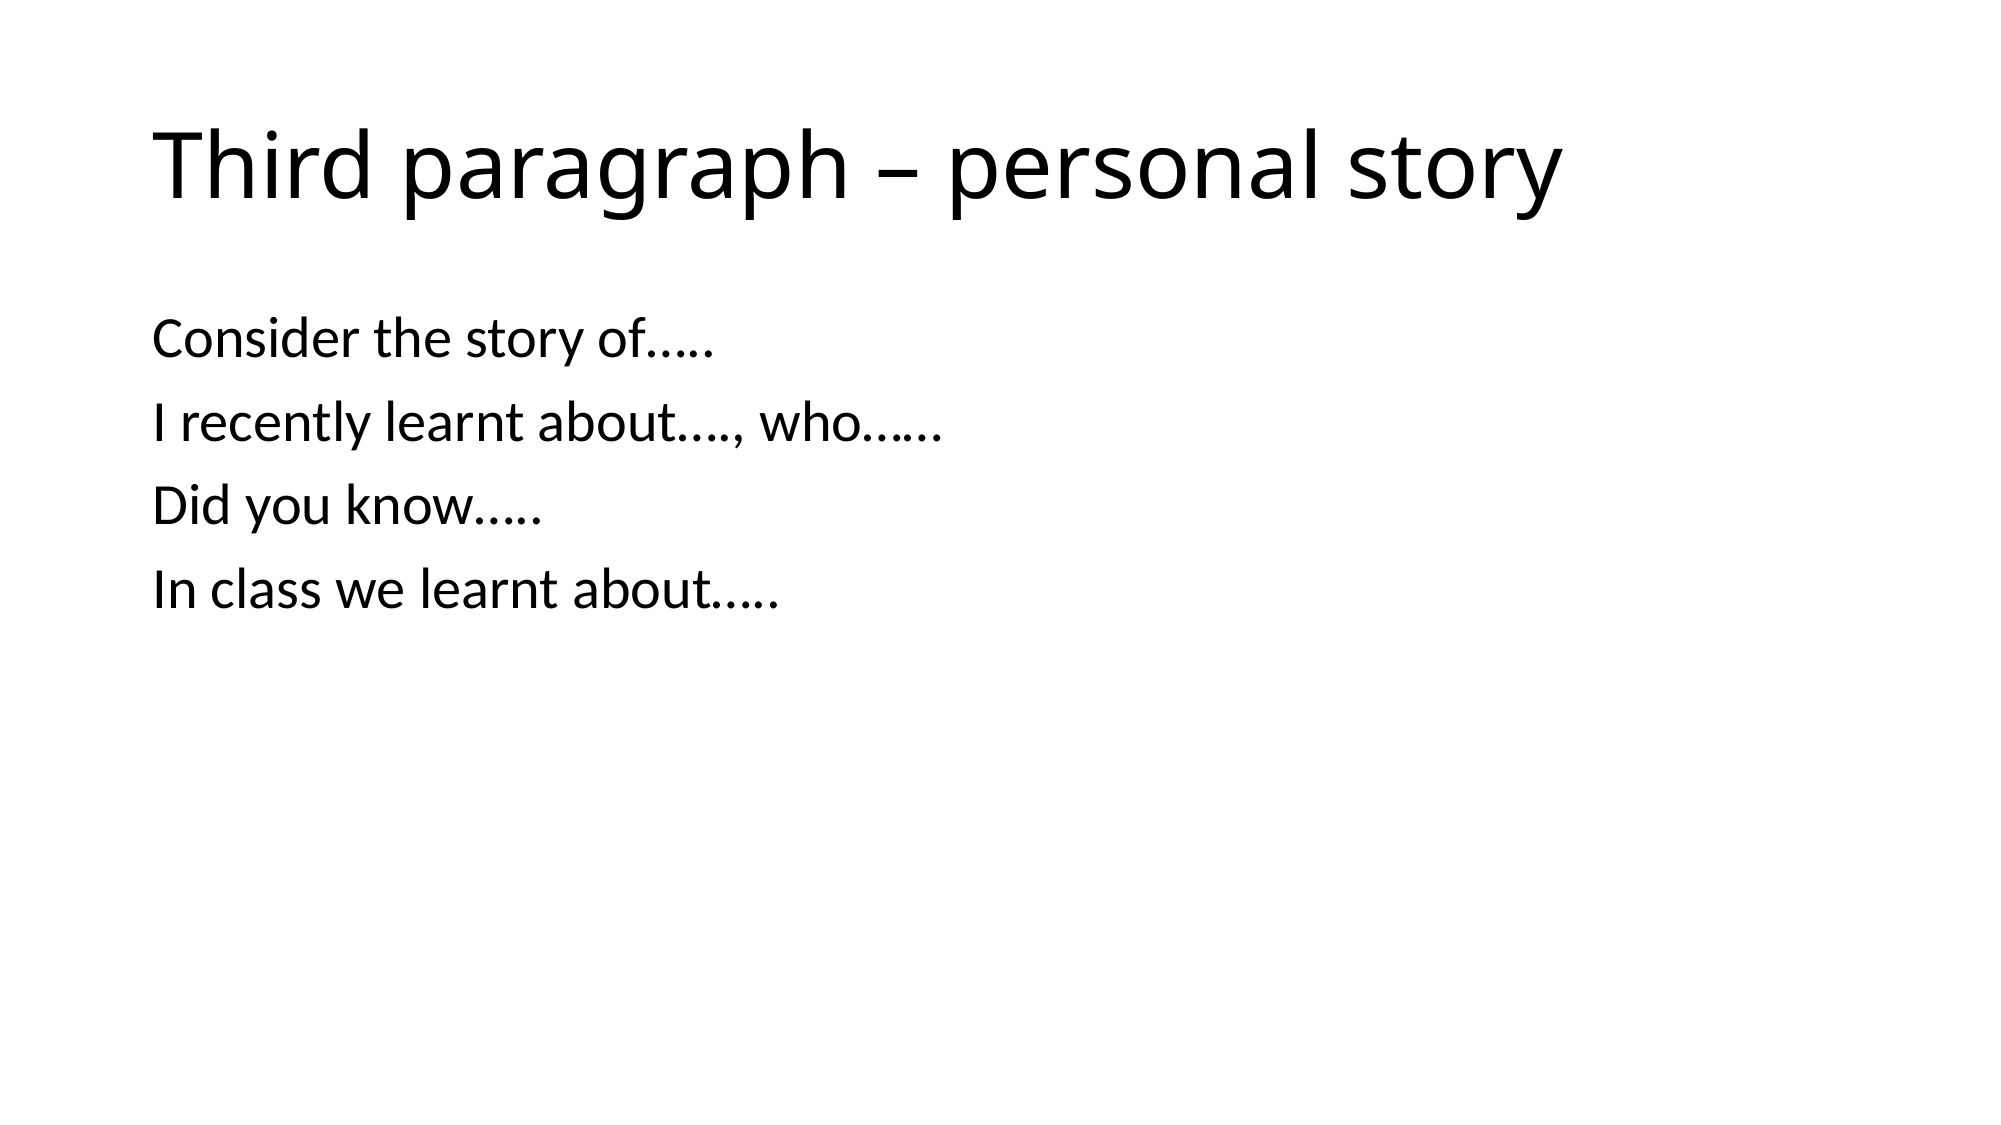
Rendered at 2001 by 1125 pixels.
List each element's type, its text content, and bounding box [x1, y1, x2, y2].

list Consider the story of….. I recently learnt about…., who…… Did you know….. In class we learnt about….. [137, 299, 1863, 1014]
title Third paragraph – personal story [137, 59, 1863, 278]
